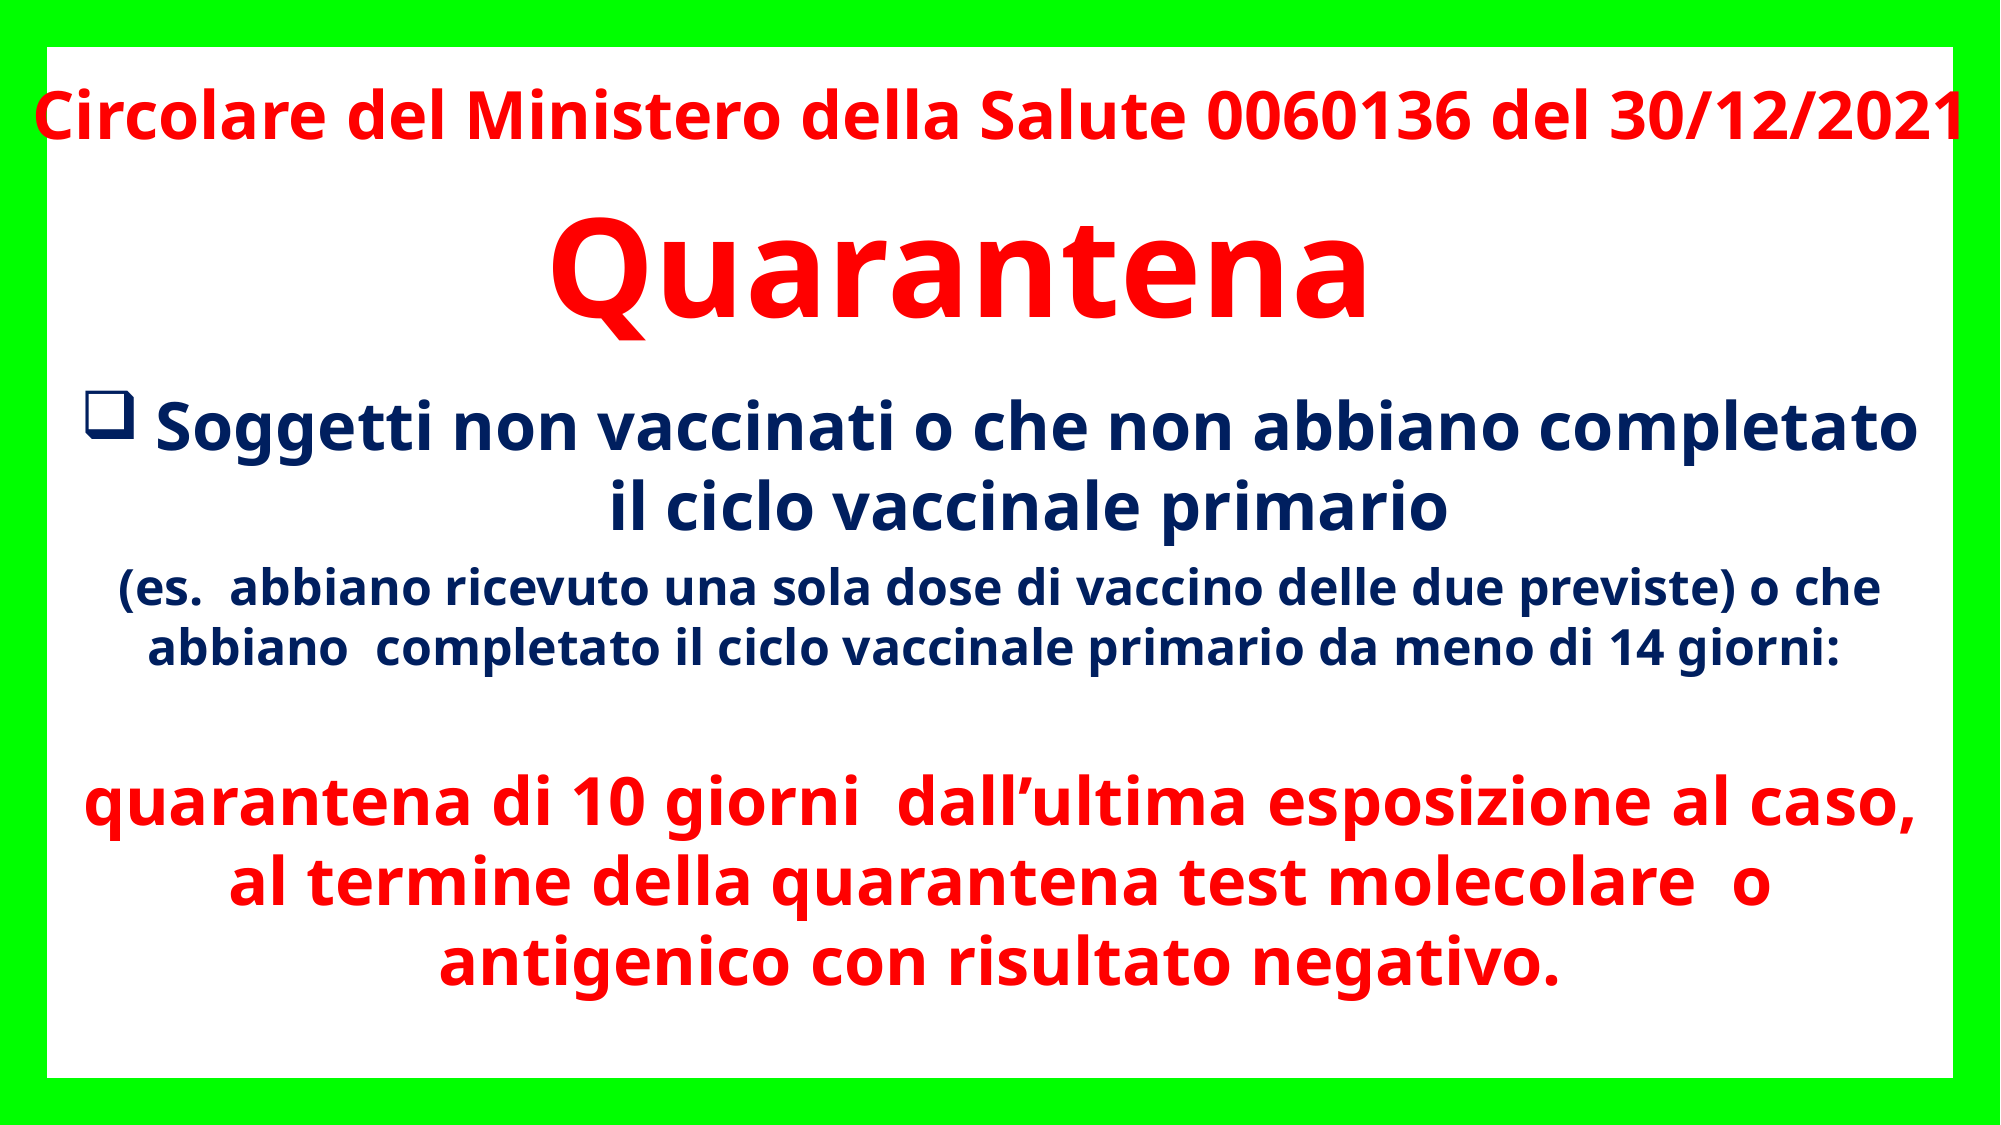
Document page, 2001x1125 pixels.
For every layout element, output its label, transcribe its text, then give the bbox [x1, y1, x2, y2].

text_box Soggetti non vaccinati o che non abbiano completato il ciclo vaccinale primario (es. abbiano ricevuto una sola dose di vaccino delle due previste) o che abbiano completato il ciclo vaccinale primario da meno di 14 giorni: quarantena di 10 giorni dall’ultima esposizione al caso, al termine della quarantena test molecolare o antigenico con risultato negativo. [67, 345, 1933, 1069]
text_box Circolare del Ministero della Salute 0060136 del 30/12/2021 [27, 71, 1973, 154]
text_box Quarantena [0, 177, 1933, 345]
text_box [0, 0, 2000, 1125]
